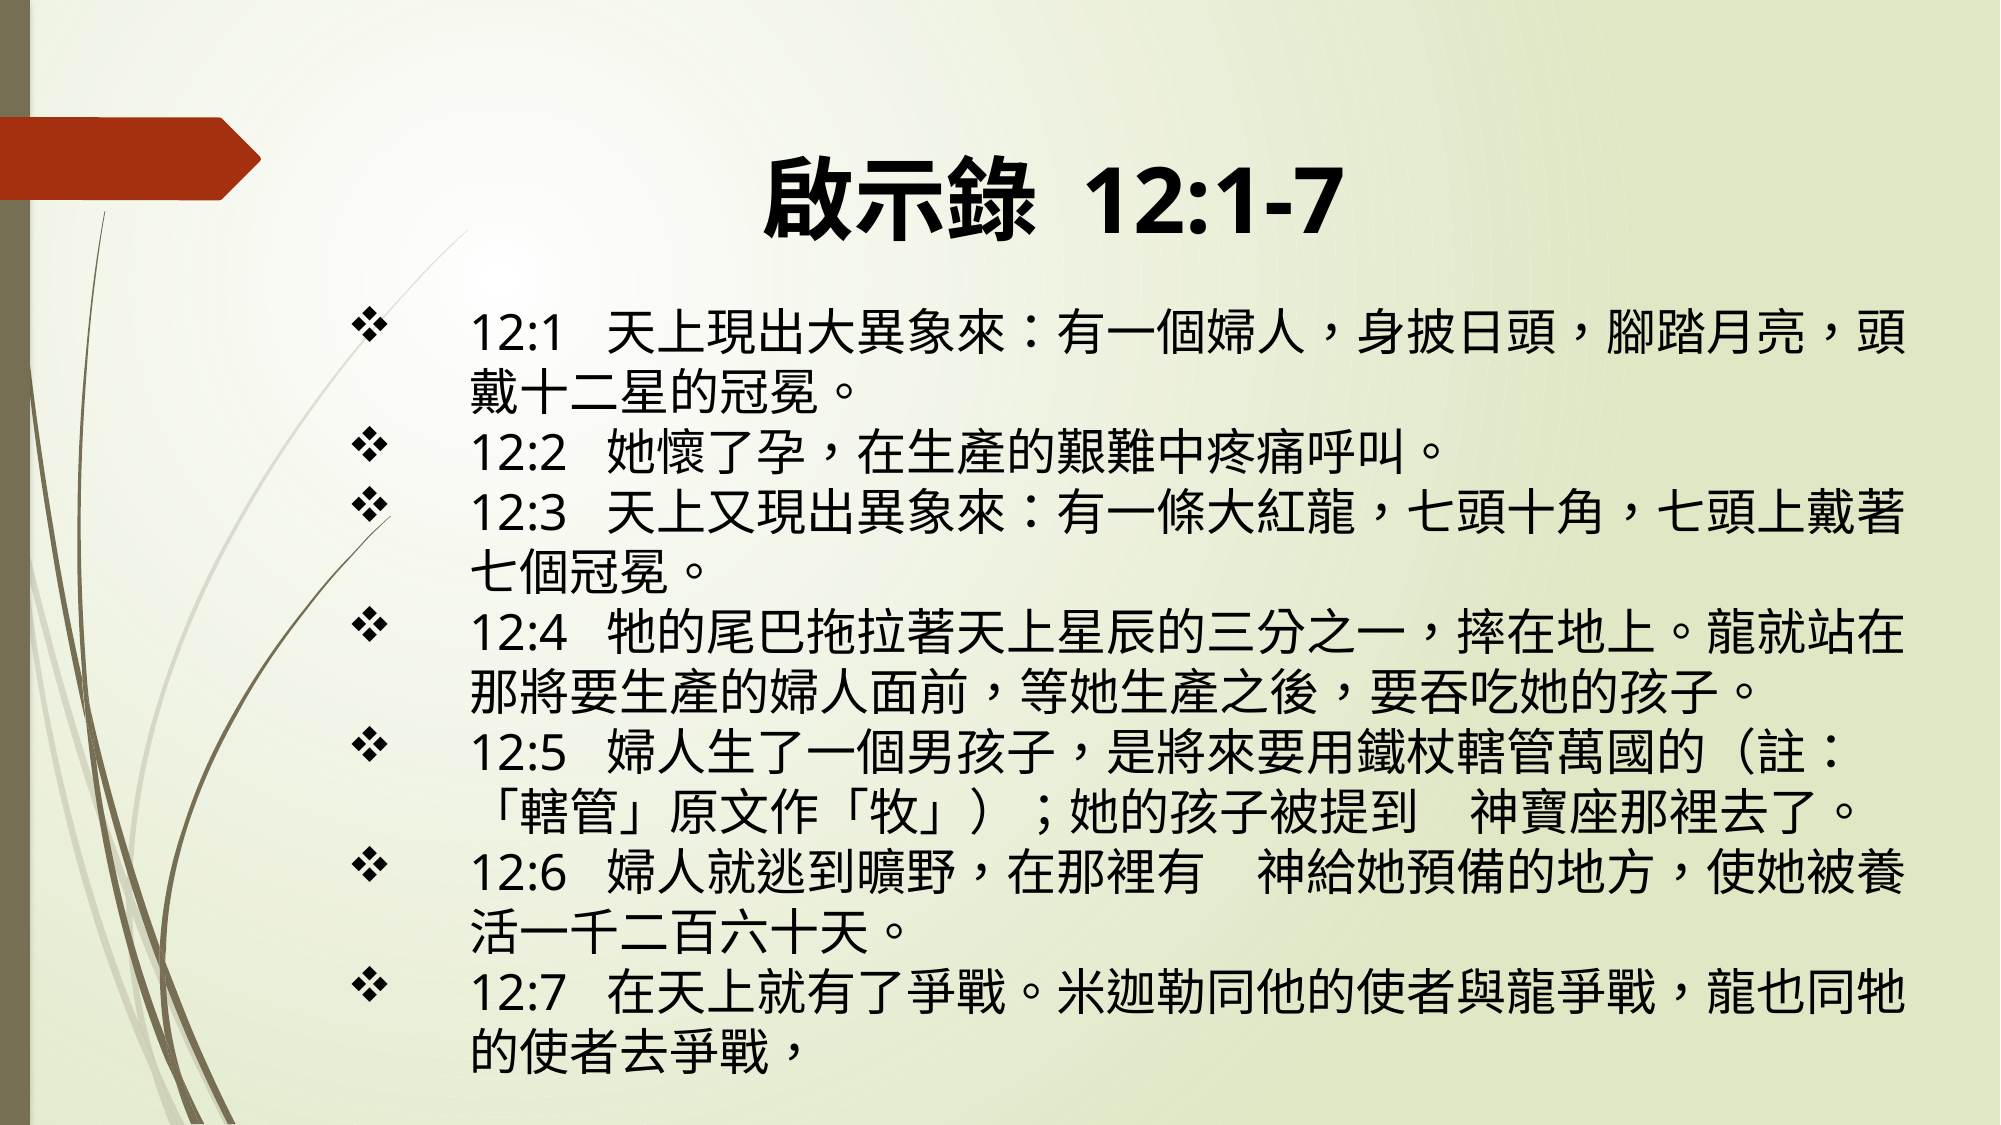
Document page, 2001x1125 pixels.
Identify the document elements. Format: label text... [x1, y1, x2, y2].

text_box 啟示錄 12:1-7 [279, 146, 1831, 274]
text_box 12:1 天上現出大異象來：有一個婦人，身披日頭，腳踏月亮，頭戴十二星的冠冕。 12:2 她懷了孕，在生產的艱難中疼痛呼叫。 12:3 天上又現出異象來：有一條大紅龍，七頭十角，七頭上戴著七個冠冕。 12:4 牠的尾巴拖拉著天上星辰的三分之一，摔在地上。龍就站在那將要生產的婦人面前，等她生產之後，要吞吃她的孩子。 12:5 婦人生了一個男孩子，是將來要用鐵杖轄管萬國的（註：「轄管」原文作「牧」）；她的孩子被提到 神寶座那裡去了。 12:6 婦人就逃到曠野，在那裡有 神給她預備的地方，使她被養活一千二百六十天。 12:7 在天上就有了爭戰。米迦勒同他的使者與龍爭戰，龍也同牠的使者去爭戰， [332, 293, 1955, 1088]
